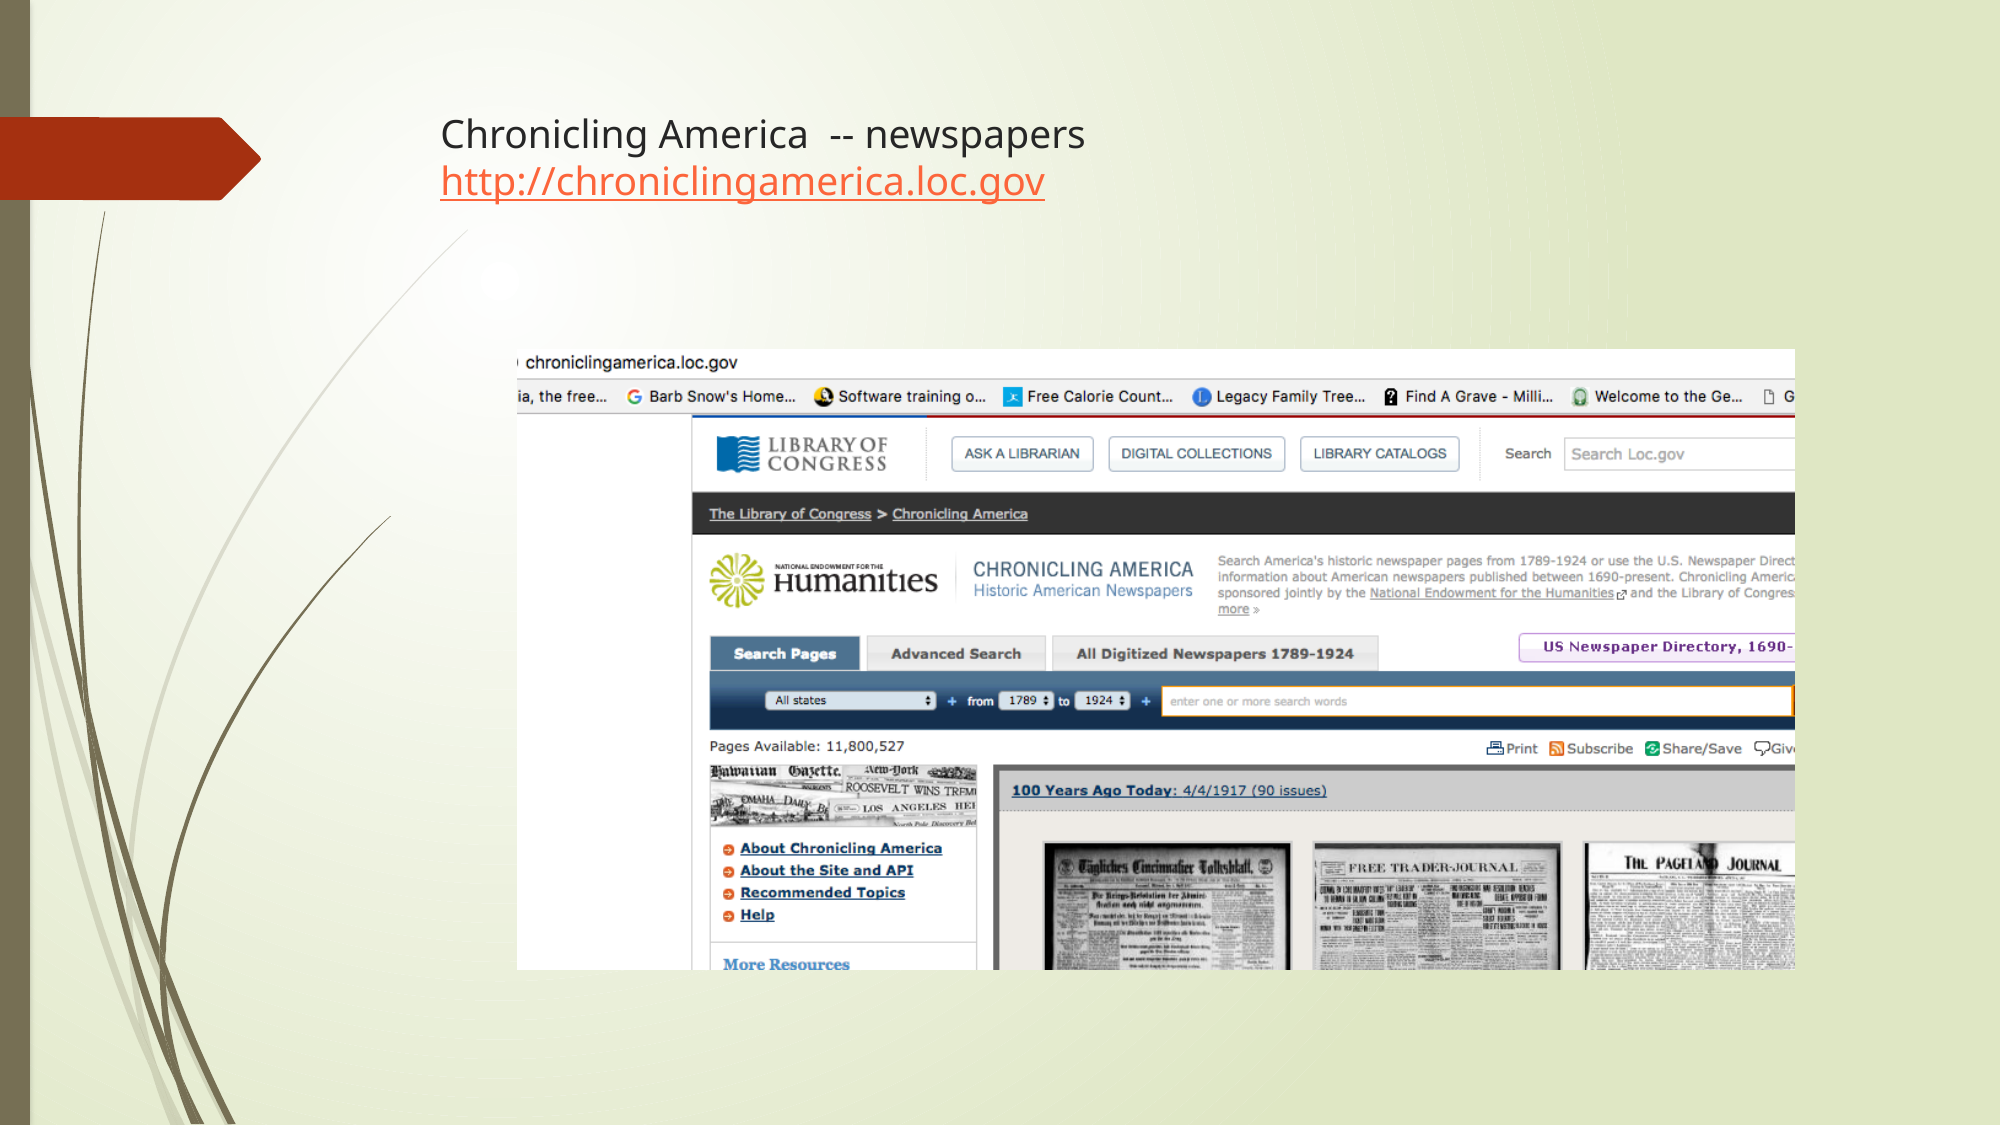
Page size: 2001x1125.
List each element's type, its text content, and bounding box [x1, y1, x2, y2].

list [516, 349, 1796, 971]
title Chronicling America -- newspapers http://chroniclingamerica.loc.gov [425, 102, 1888, 313]
